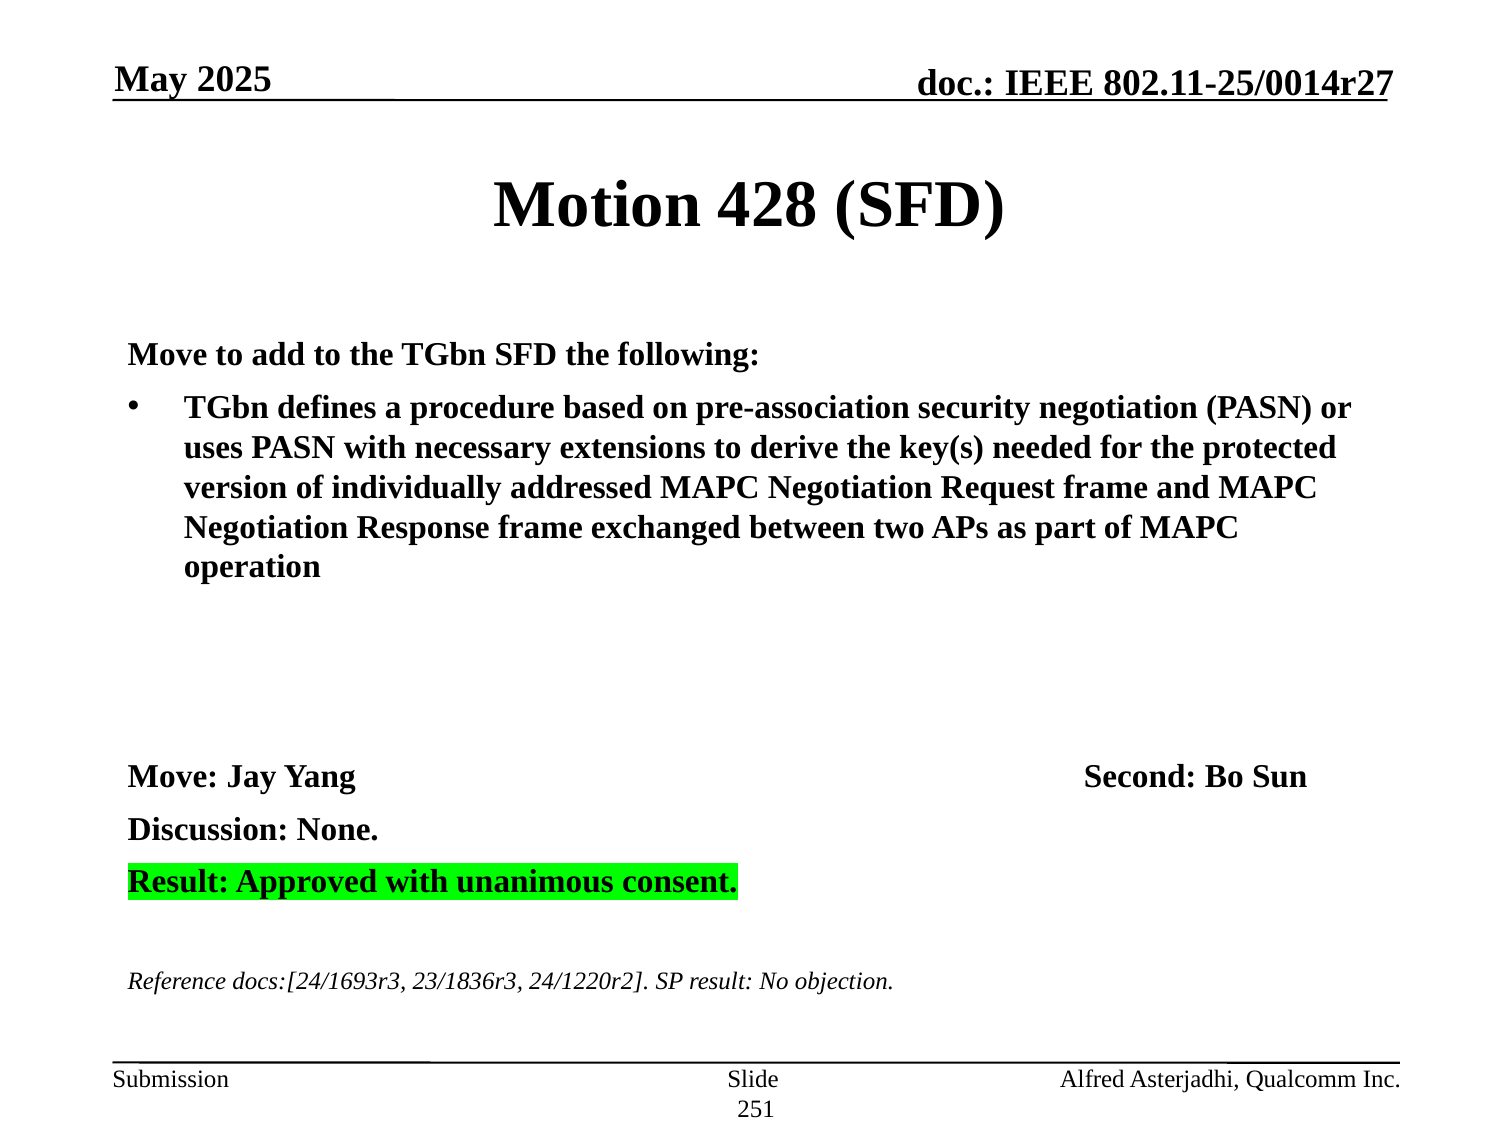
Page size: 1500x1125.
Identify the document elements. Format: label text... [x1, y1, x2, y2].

title Motion 428 (SFD) [112, 112, 1388, 288]
slide_number Slide 251 [712, 1061, 800, 1123]
list Move to add to the TGbn SFD the following: TGbn defines a procedure based on pre-association security negotiation (PASN) or uses PASN with necessary extensions to derive the key(s) needed for the protected version of individually addressed MAPC Negotiation Request frame and MAPC Negotiation Response frame exchanged between two APs as part of MAPC operation Move: Jay Yang Second: Bo Sun Discussion: None. Result: Approved with unanimous consent. Reference docs:[24/1693r3, 23/1836r3, 24/1220r2]. SP result: No objection. [112, 324, 1388, 1000]
footer Alfred Asterjadhi, Qualcomm Inc. [878, 1061, 1402, 1093]
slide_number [114, 54, 423, 100]
